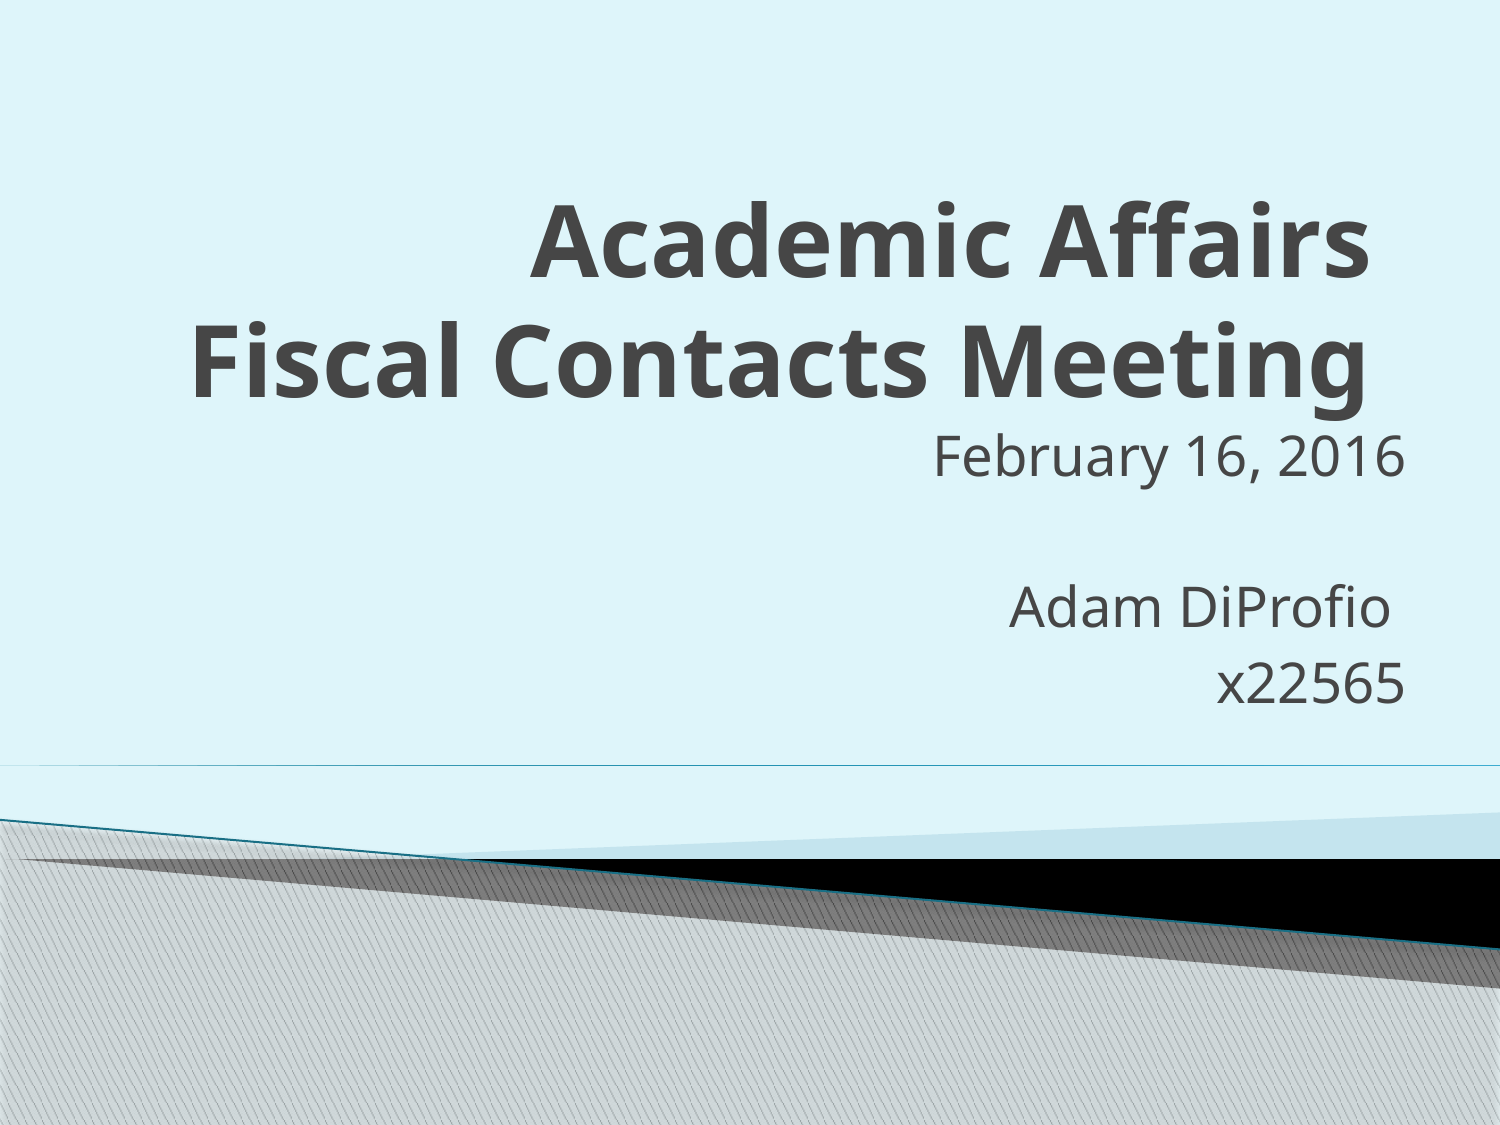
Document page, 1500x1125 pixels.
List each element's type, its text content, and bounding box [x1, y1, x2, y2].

title Academic Affairs Fiscal Contacts Meeting [112, 125, 1388, 412]
text_box [1346, 549, 1377, 672]
subtitle February 16, 2016 Adam DiProfio x22565 [112, 412, 1425, 725]
picture [5, 859, 1500, 989]
text_box [1358, 587, 1389, 805]
